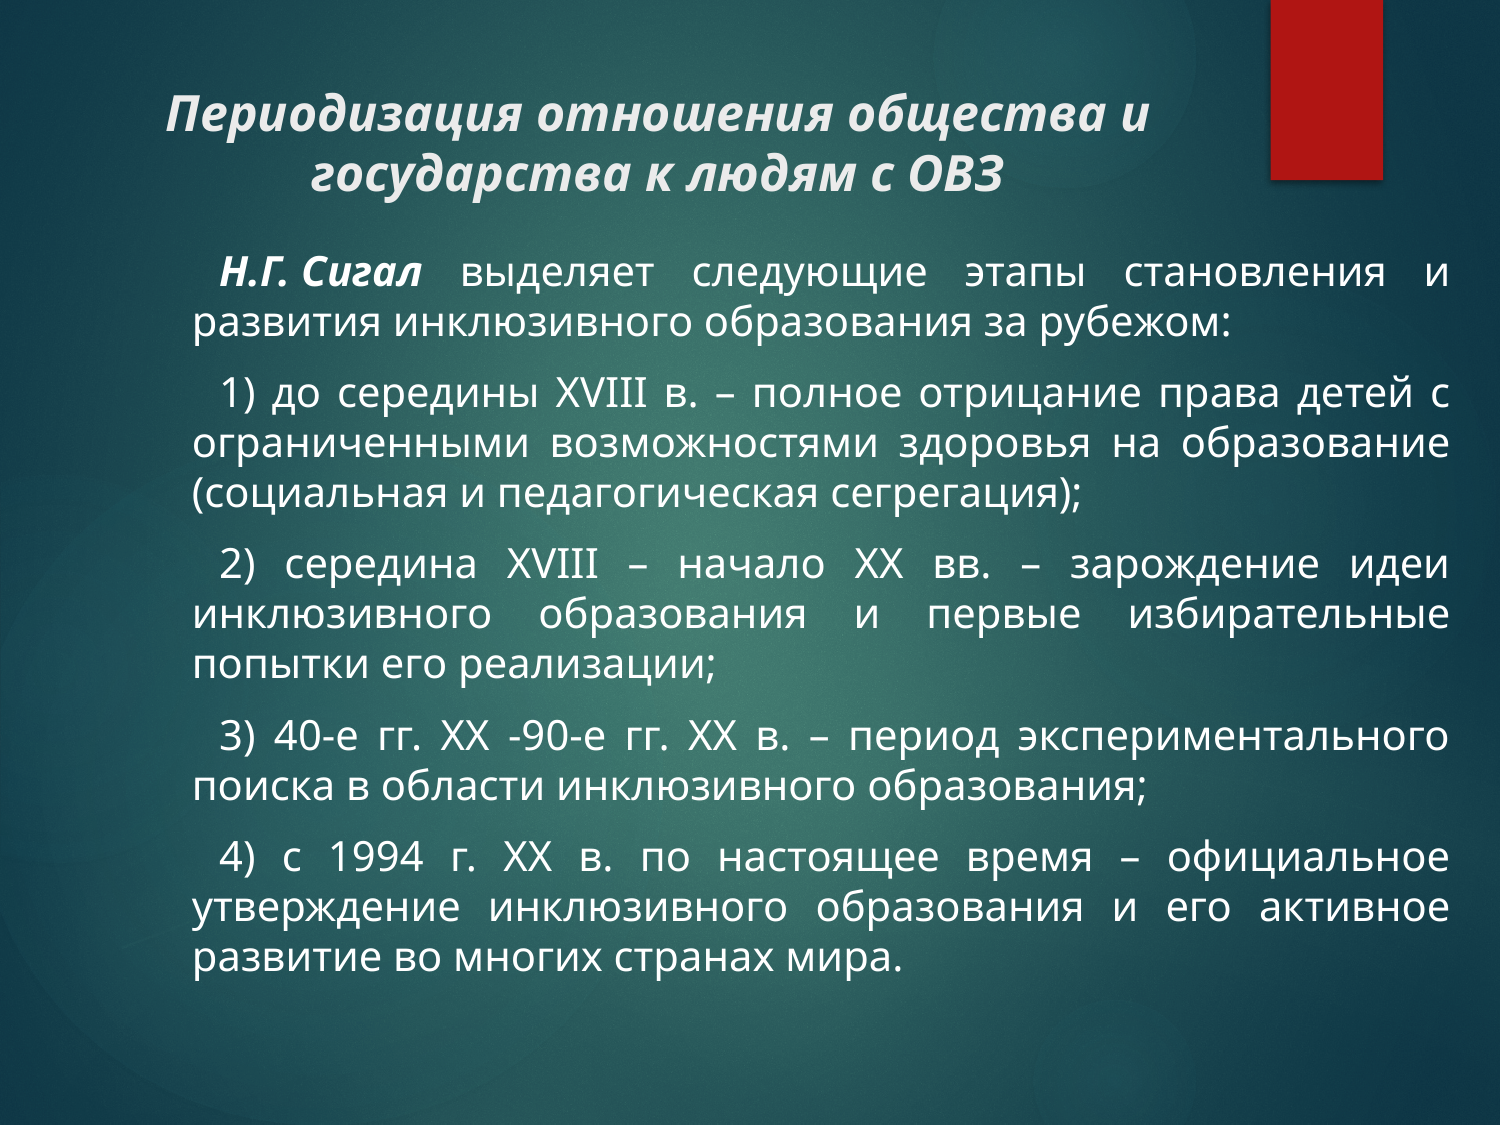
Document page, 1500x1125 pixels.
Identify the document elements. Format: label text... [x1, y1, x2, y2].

list Н.Г. Сигал выделяет следующие этапы становления и развития инклюзивного образования за рубежом: 1) до середины XVIII в. – полное отрицание права детей с ограниченными возможностями здоровья на образование (социальная и педагогическая сегрегация); 2) середина XVIII – начало XX вв. – зарождение идеи инклюзивного образования и первые избирательные попытки его реализации; 3) 40-е гг. XX -90-е гг. XX в. – период экспериментального поиска в области инклюзивного образования; 4) с 1994 г. XX в. по настоящее время – официальное утверждение инклюзивного образования и его активное развитие во многих странах мира. [175, 237, 1466, 1079]
title Периодизация отношения общества и государства к людям с ОВЗ [79, 74, 1237, 304]
